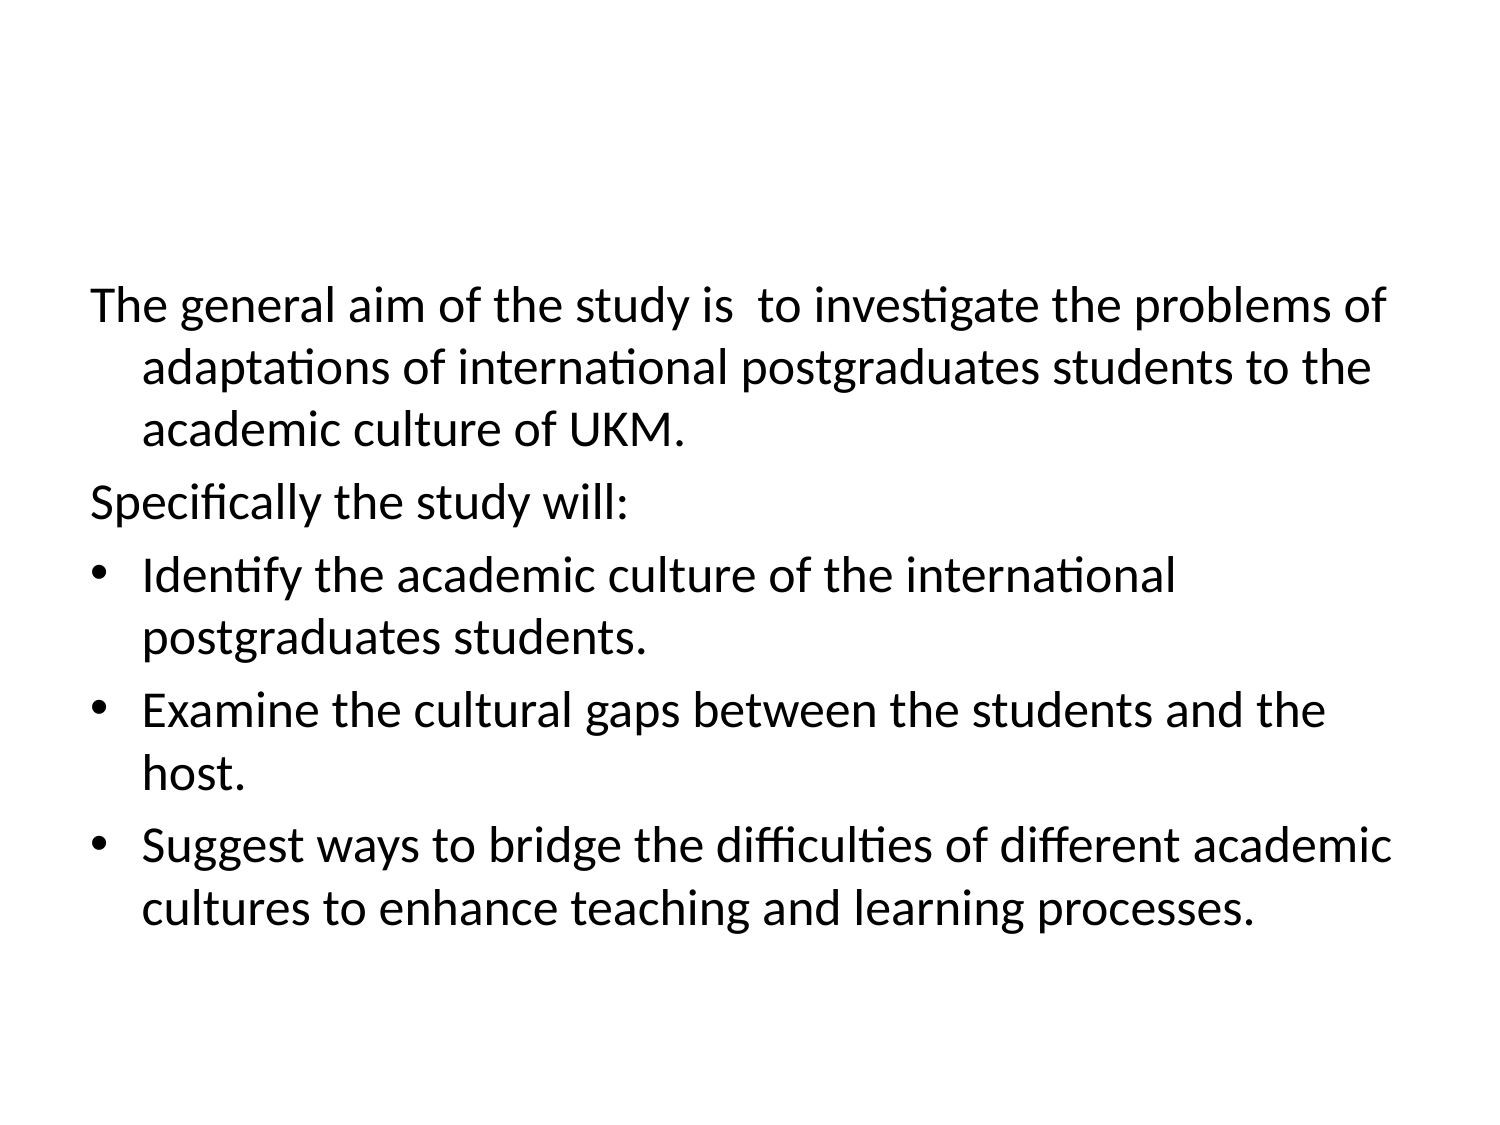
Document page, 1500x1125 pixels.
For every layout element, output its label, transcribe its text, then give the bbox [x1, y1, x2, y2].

list The general aim of the study is to investigate the problems of adaptations of international postgraduates students to the academic culture of UKM. Specifically the study will: Identify the academic culture of the international postgraduates students. Examine the cultural gaps between the students and the host. Suggest ways to bridge the difficulties of different academic cultures to enhance teaching and learning processes. [75, 262, 1425, 1005]
